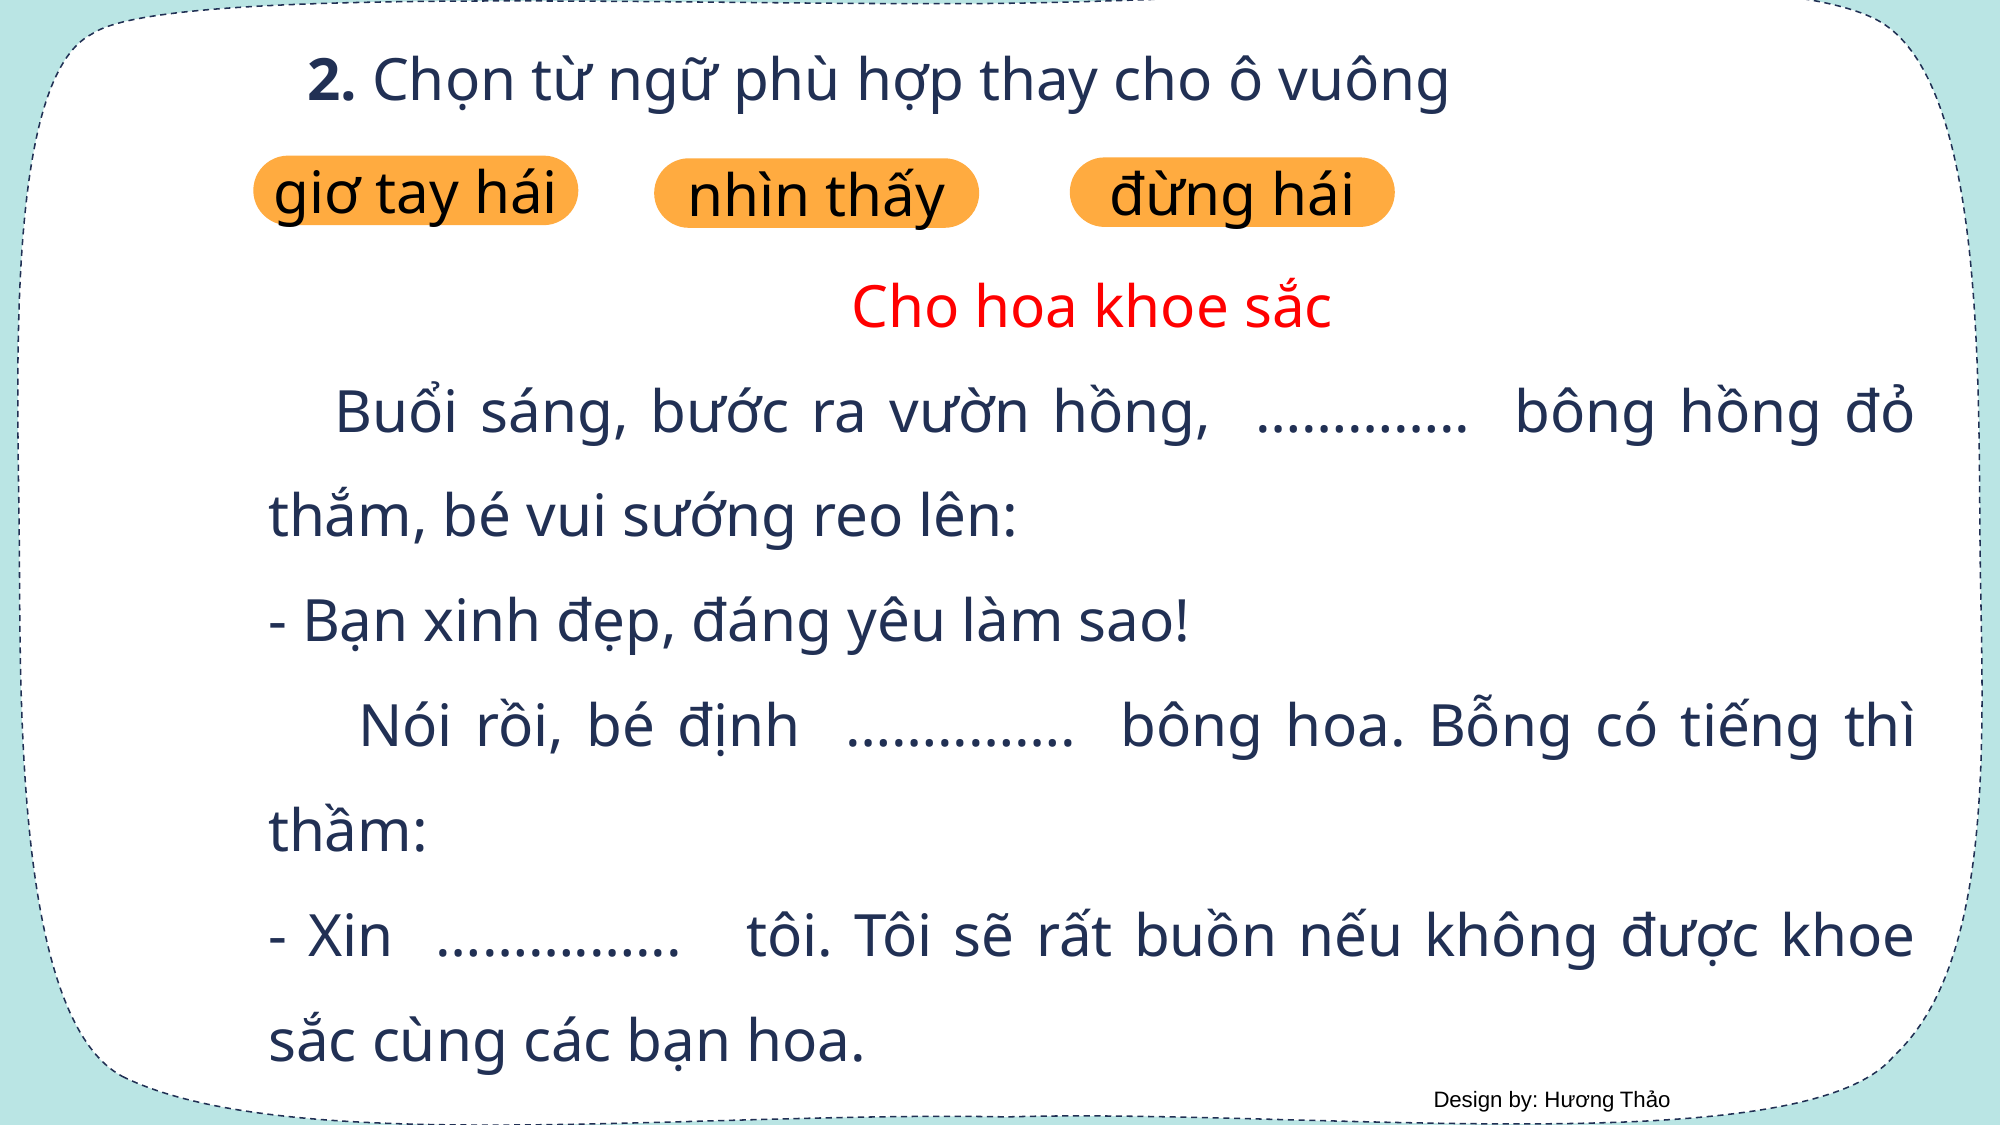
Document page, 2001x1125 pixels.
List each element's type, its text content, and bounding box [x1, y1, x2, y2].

text_box Cho hoa khoe sắc Buổi sáng, bước ra vườn hồng, ………….. bông hồng đỏ thắm, bé vui sướng reo lên: - Bạn xinh đẹp, đáng yêu làm sao! Nói rồi, bé định ……..……. bông hoa. Bỗng có tiếng thì thầm: - Xin ……….…... tôi. Tôi sẽ rất buồn nếu không được khoe sắc cùng các bạn hoa. [253, 226, 1931, 1081]
text_box giơ tay hái [251, 153, 581, 228]
text_box nhìn thấy [652, 156, 982, 230]
text_box 2. Chọn từ ngữ phù hợp thay cho ô vuông [292, 0, 1666, 120]
text_box đừng hái [1067, 155, 1397, 230]
